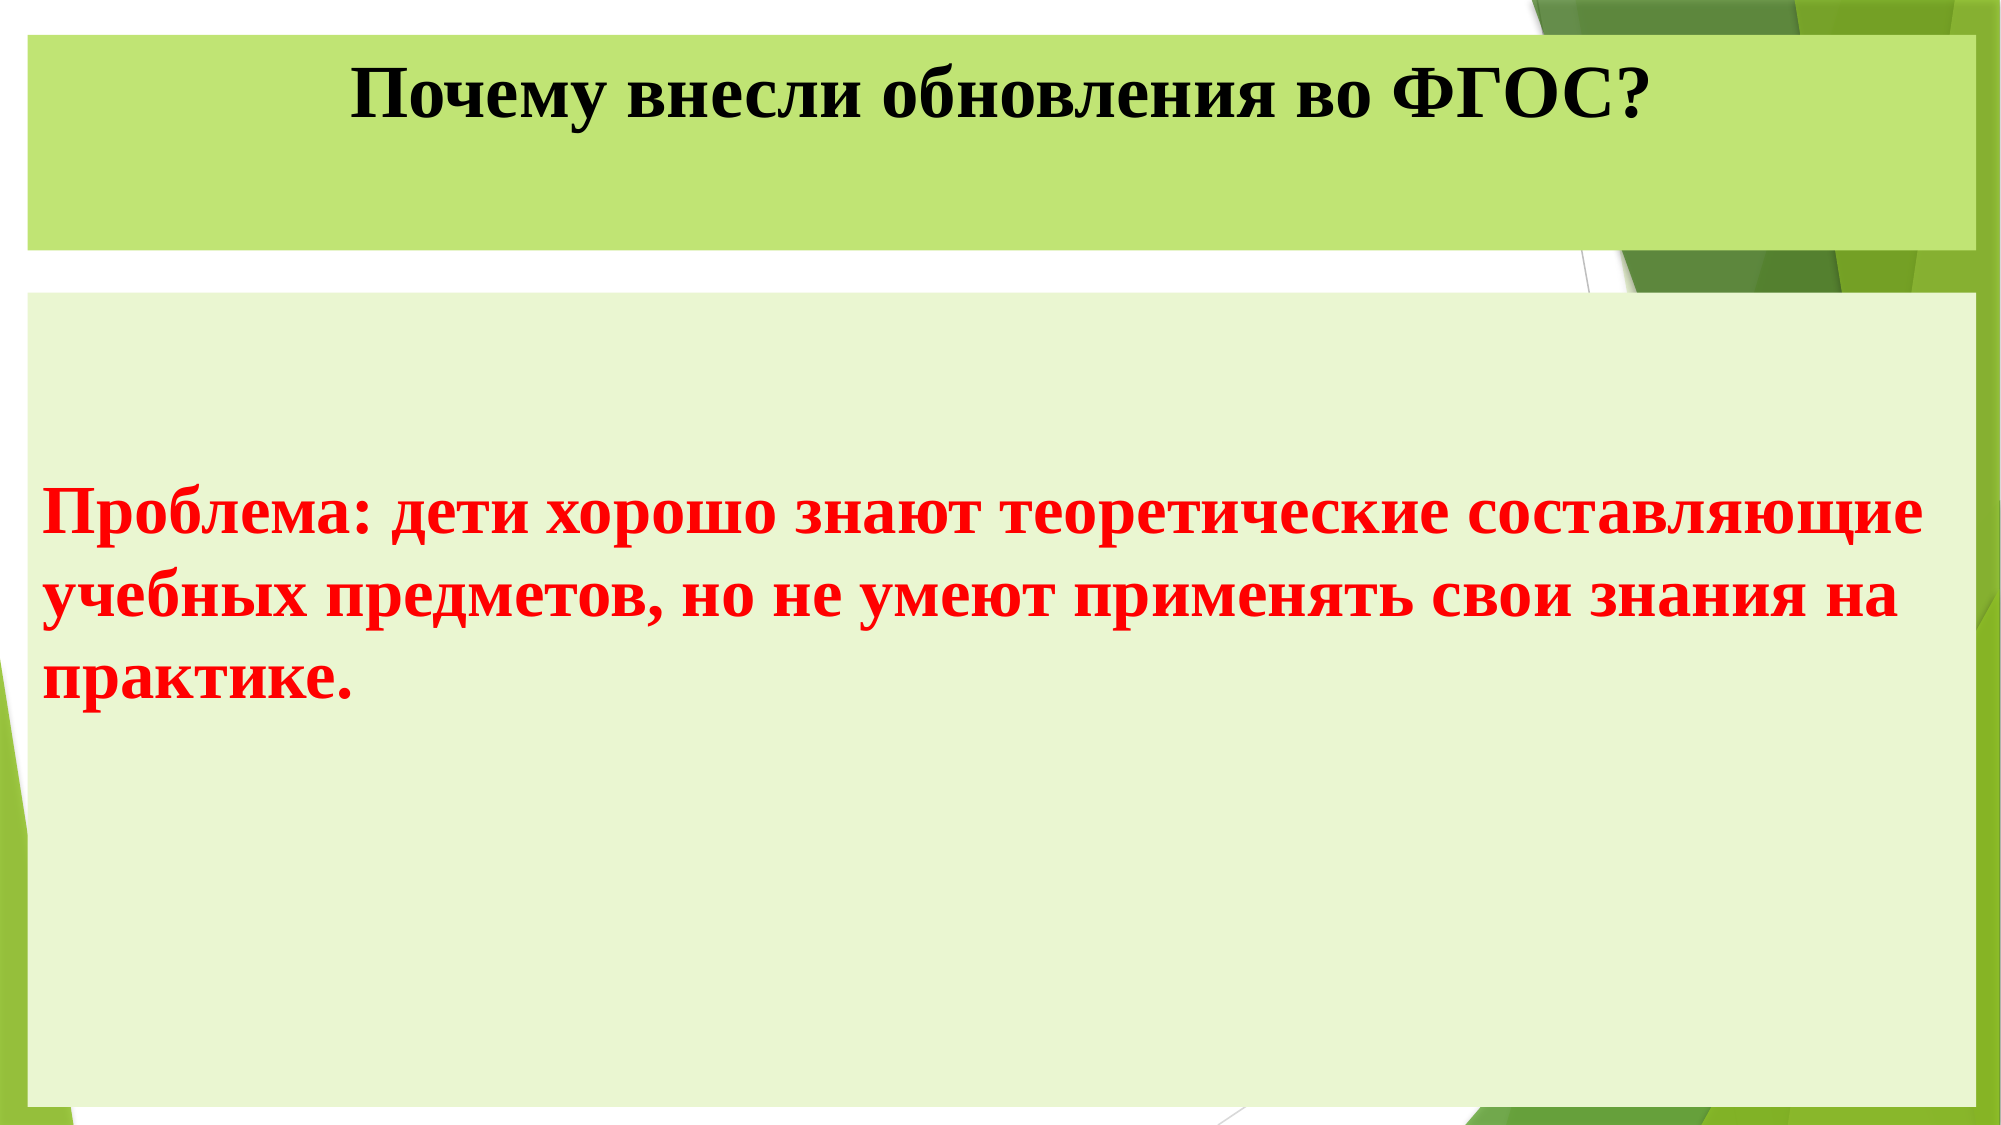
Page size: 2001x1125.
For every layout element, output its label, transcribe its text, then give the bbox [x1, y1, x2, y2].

title Почему внесли обновления во ФГОС? [27, 34, 1977, 251]
list Проблема: дети хорошо знают теоретические составляющие учебных предметов, но не умеют применять свои знания на практике. [27, 292, 1977, 1107]
